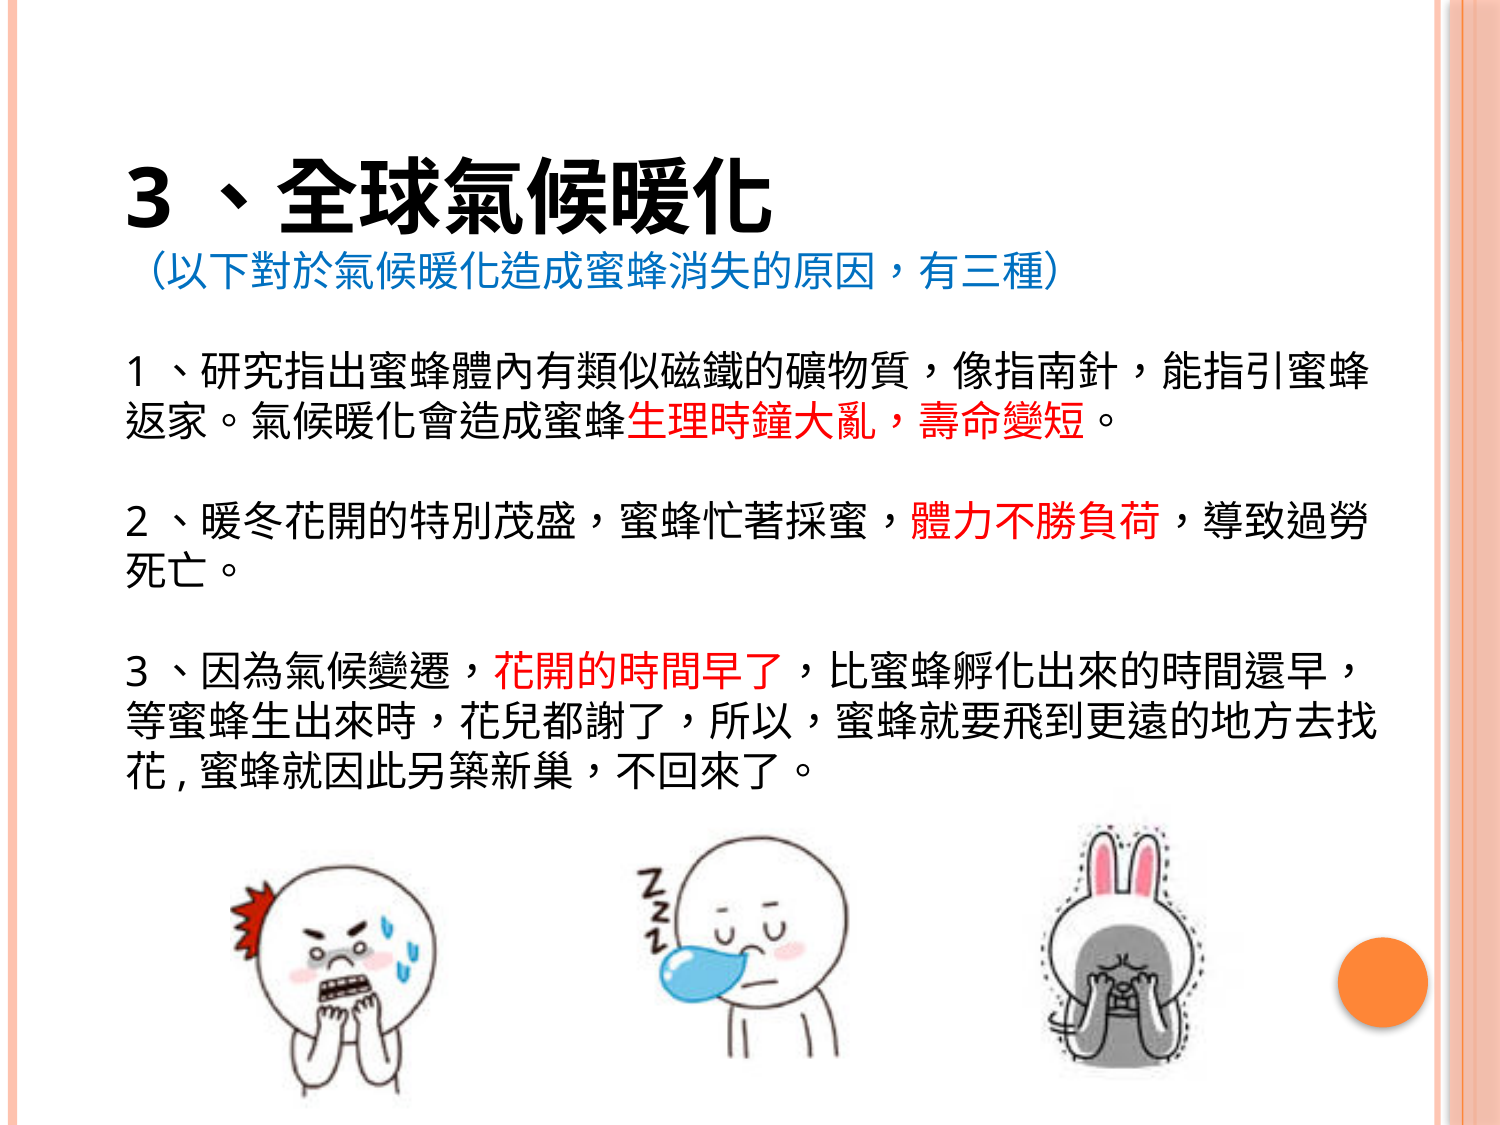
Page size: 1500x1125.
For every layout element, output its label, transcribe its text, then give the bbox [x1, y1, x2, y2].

picture [950, 786, 1294, 1108]
text_box 3、全球氣候暖化 （以下對於氣候暖化造成蜜蜂消失的原因，有三種） 1、研究指出蜜蜂體內有類似磁鐵的礦物質，像指南針，能指引蜜蜂返家。氣候暖化會造成蜜蜂生理時鐘大亂，壽命變短。 2、暖冬花開的特別茂盛，蜜蜂忙著採蜜，體力不勝負荷，導致過勞死亡。 3、因為氣候變遷，花開的時間早了，比蜜蜂孵化出來的時間還早，等蜜蜂生出來時，花兒都謝了，所以，蜜蜂就要飛到更遠的地方去找花,蜜蜂就因此另築新巢，不回來了。 [110, 137, 1398, 803]
picture [229, 828, 467, 1112]
picture [619, 798, 864, 1102]
